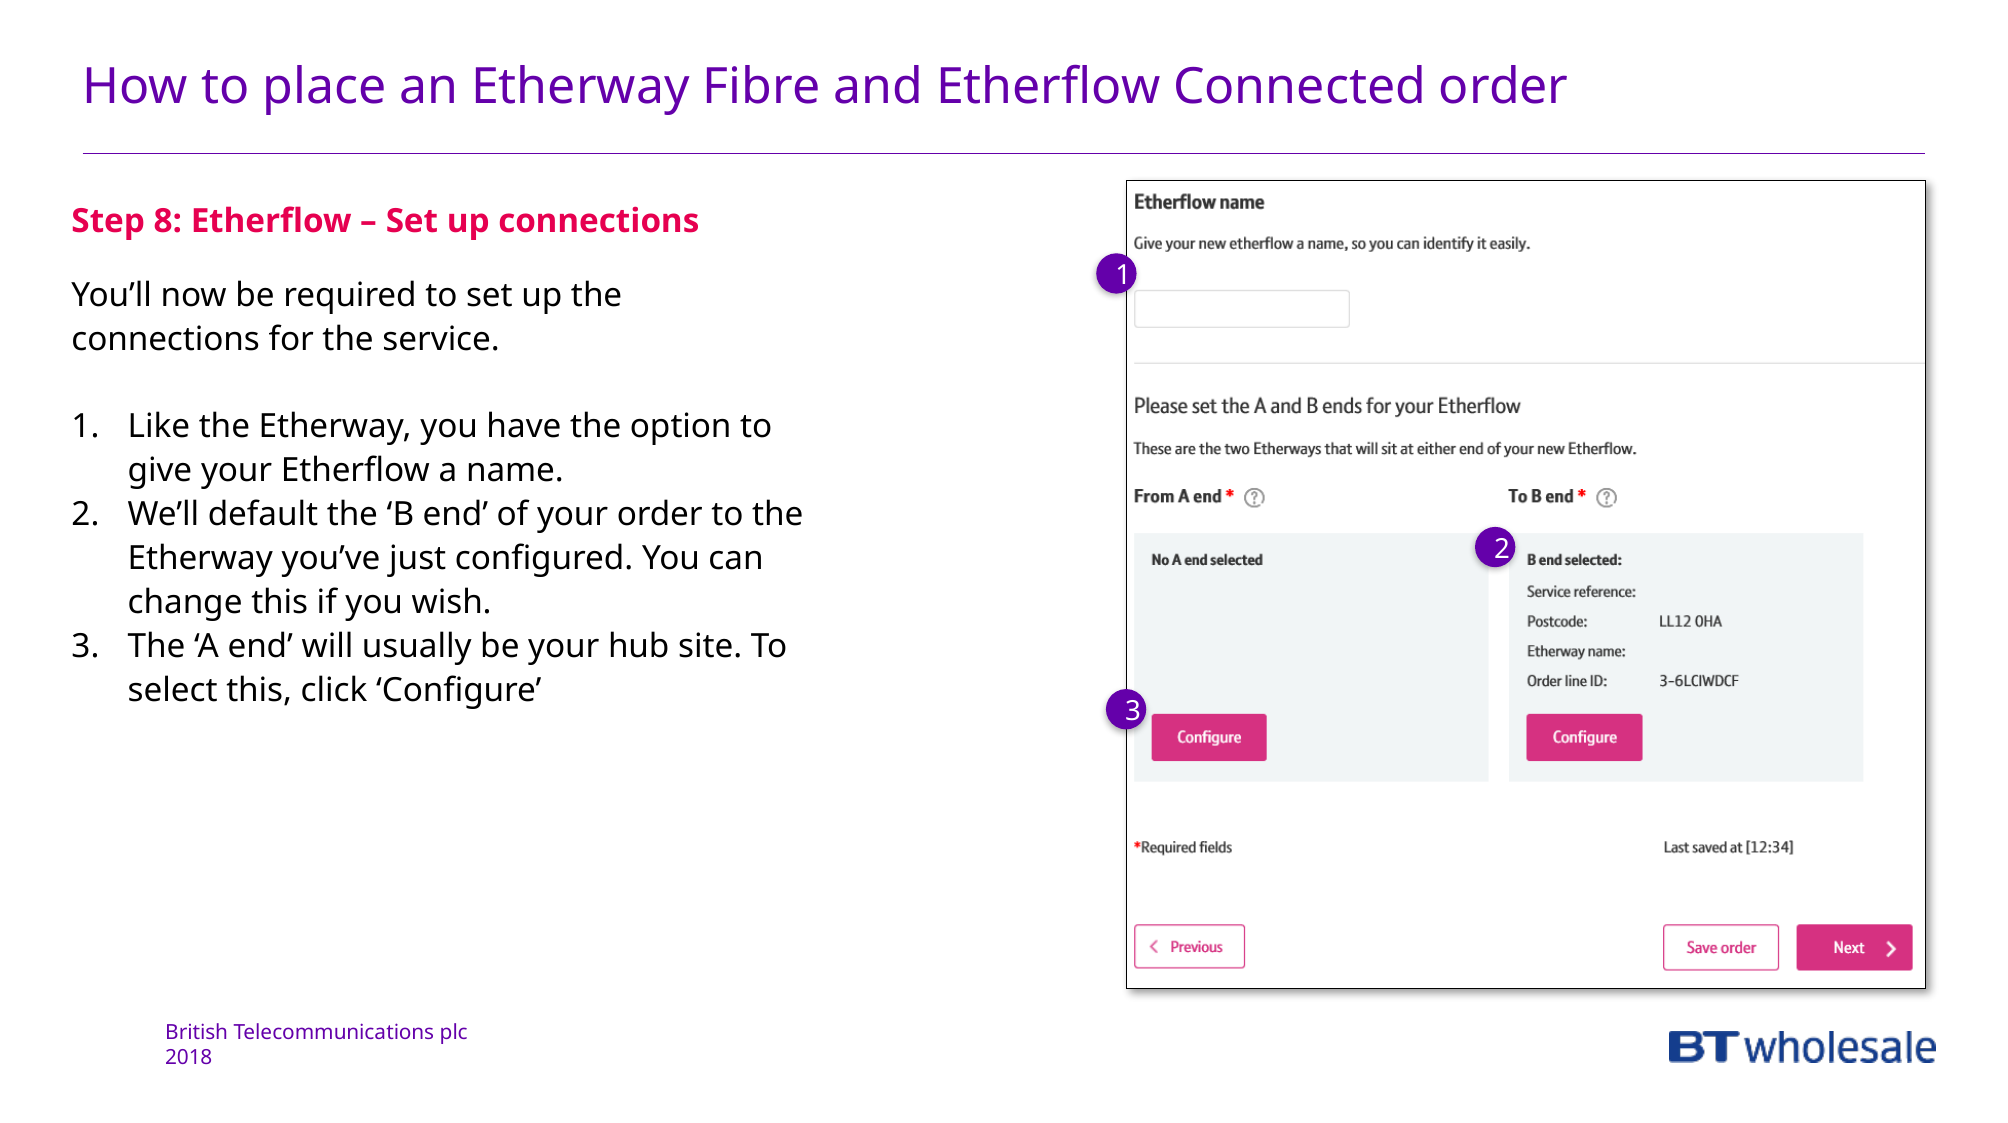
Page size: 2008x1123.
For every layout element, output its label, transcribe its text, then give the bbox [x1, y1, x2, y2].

text_box 1 [1096, 253, 1120, 294]
picture [1125, 180, 1926, 990]
text_box 3 [1105, 690, 1120, 729]
list Step 8: Etherflow – Set up connections You’ll now be required to set up the connections for the service. Like the Etherway, you have the option to give your Etherflow a name. We’ll default the ‘B end’ of your order to the Etherway you’ve just configured. You can change this if you wish. The ‘A end’ will usually be your hub site. To select this, click ‘Configure’ [71, 194, 809, 1123]
title How to place an Etherway Fibre and Etherflow Connected order [82, 53, 1926, 124]
picture [1669, 1031, 1936, 1063]
